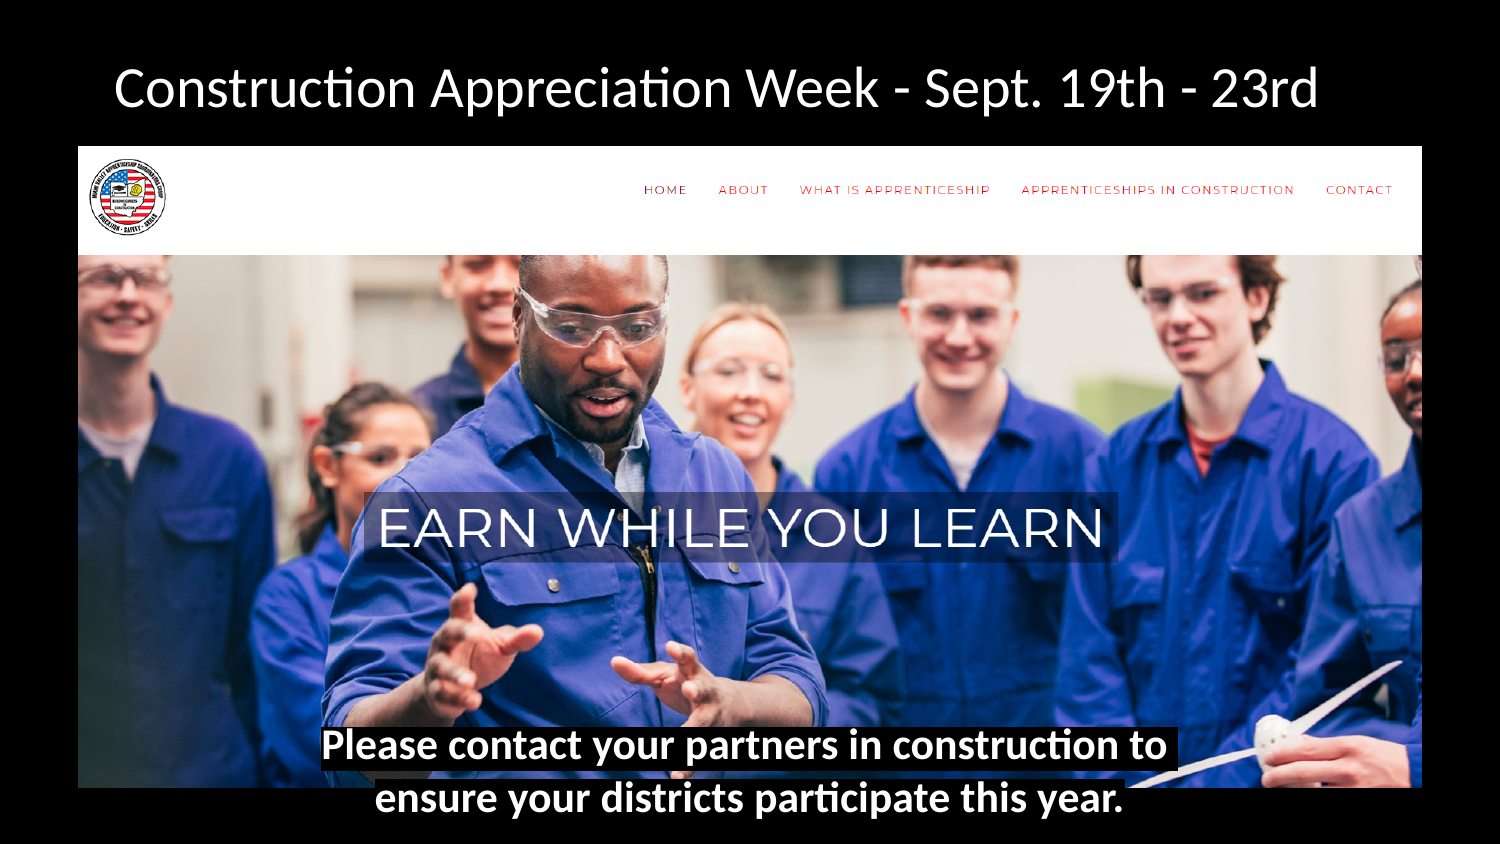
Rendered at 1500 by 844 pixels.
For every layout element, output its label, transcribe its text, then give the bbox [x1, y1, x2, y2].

title Construction Appreciation Week - Sept. 19th - 23rd [103, 7, 1397, 144]
picture [77, 146, 1423, 788]
text_box Please contact your partners in construction to ensure your districts participate this year. [174, 795, 1326, 836]
